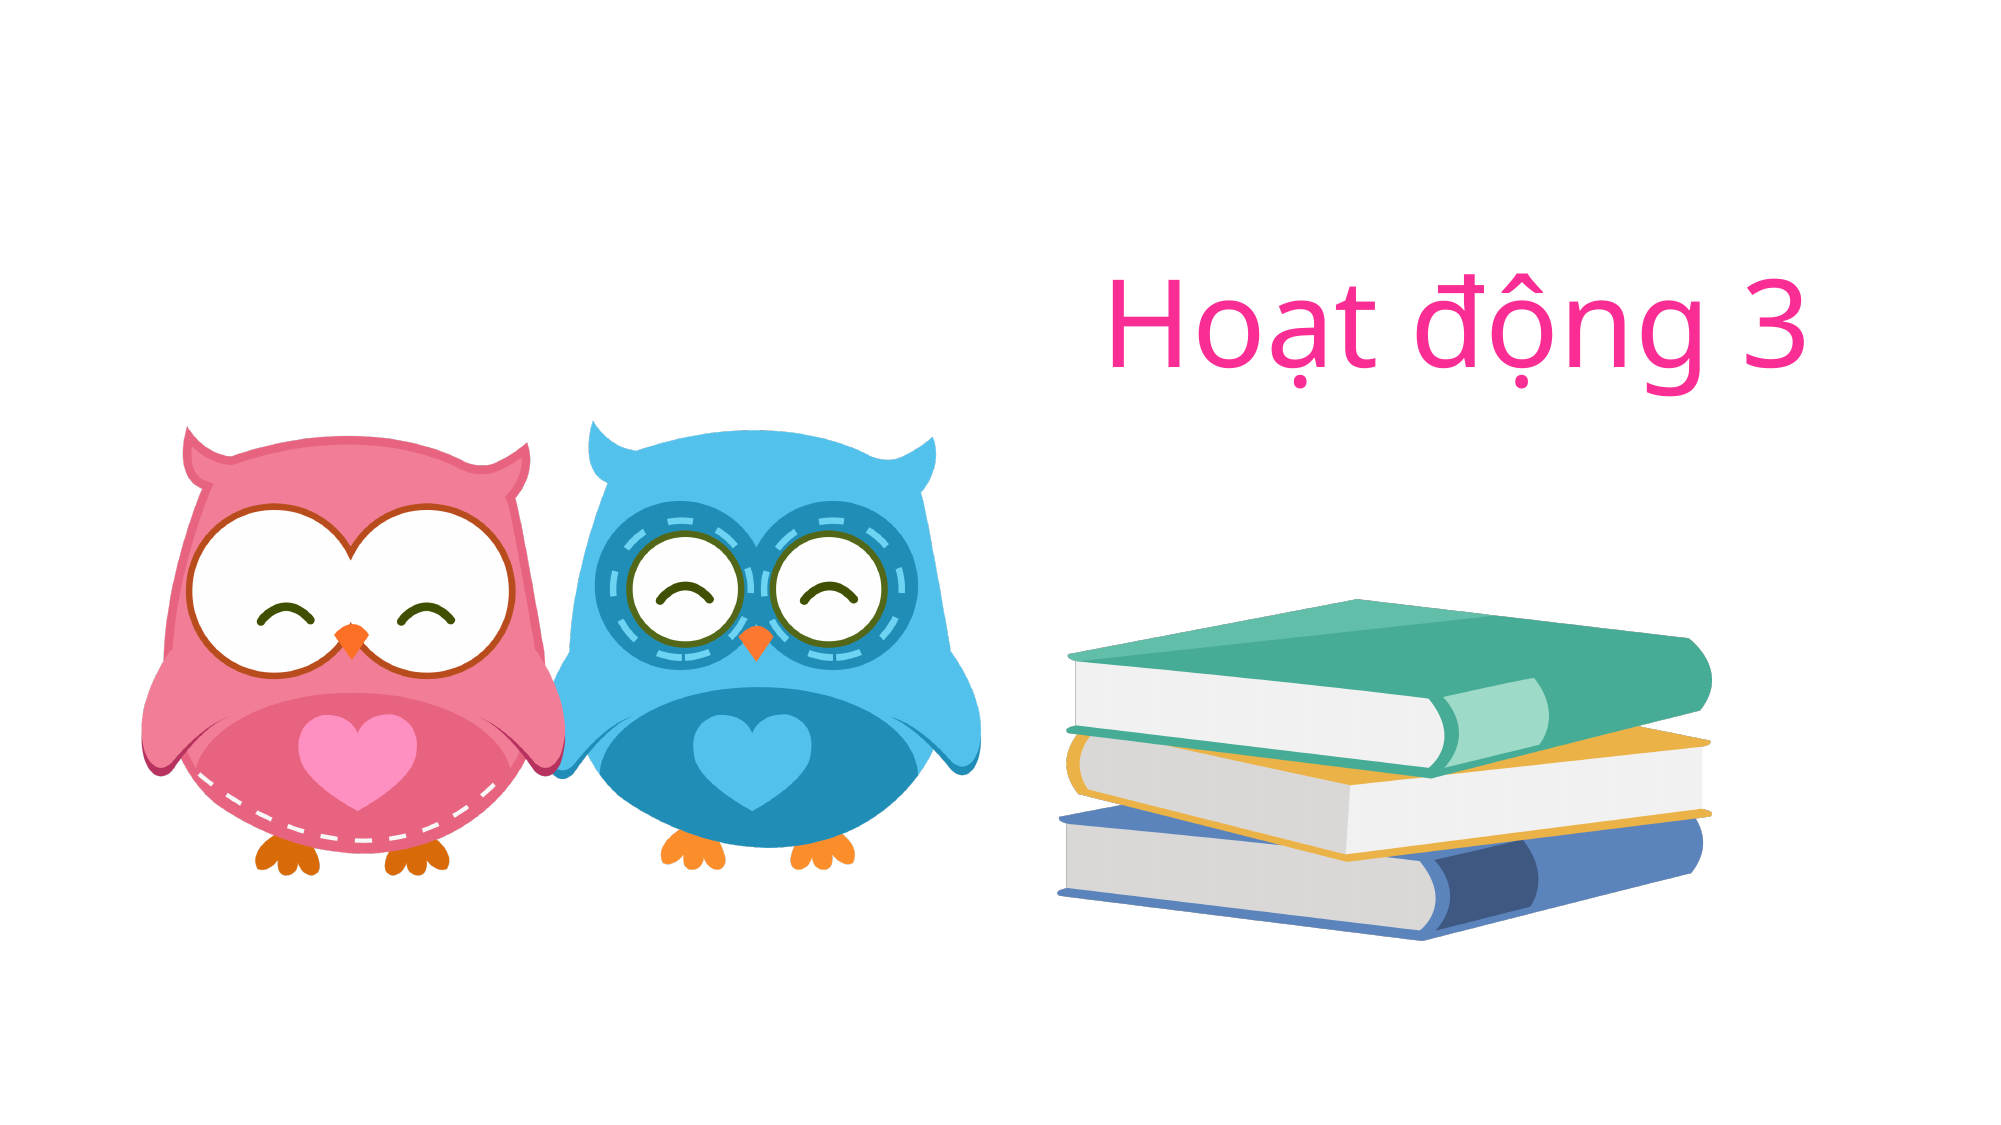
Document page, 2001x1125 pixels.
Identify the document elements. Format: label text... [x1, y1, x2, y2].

picture [107, 402, 994, 885]
picture [1057, 599, 1712, 941]
text_box Hoạt động 3 [993, 212, 1922, 533]
